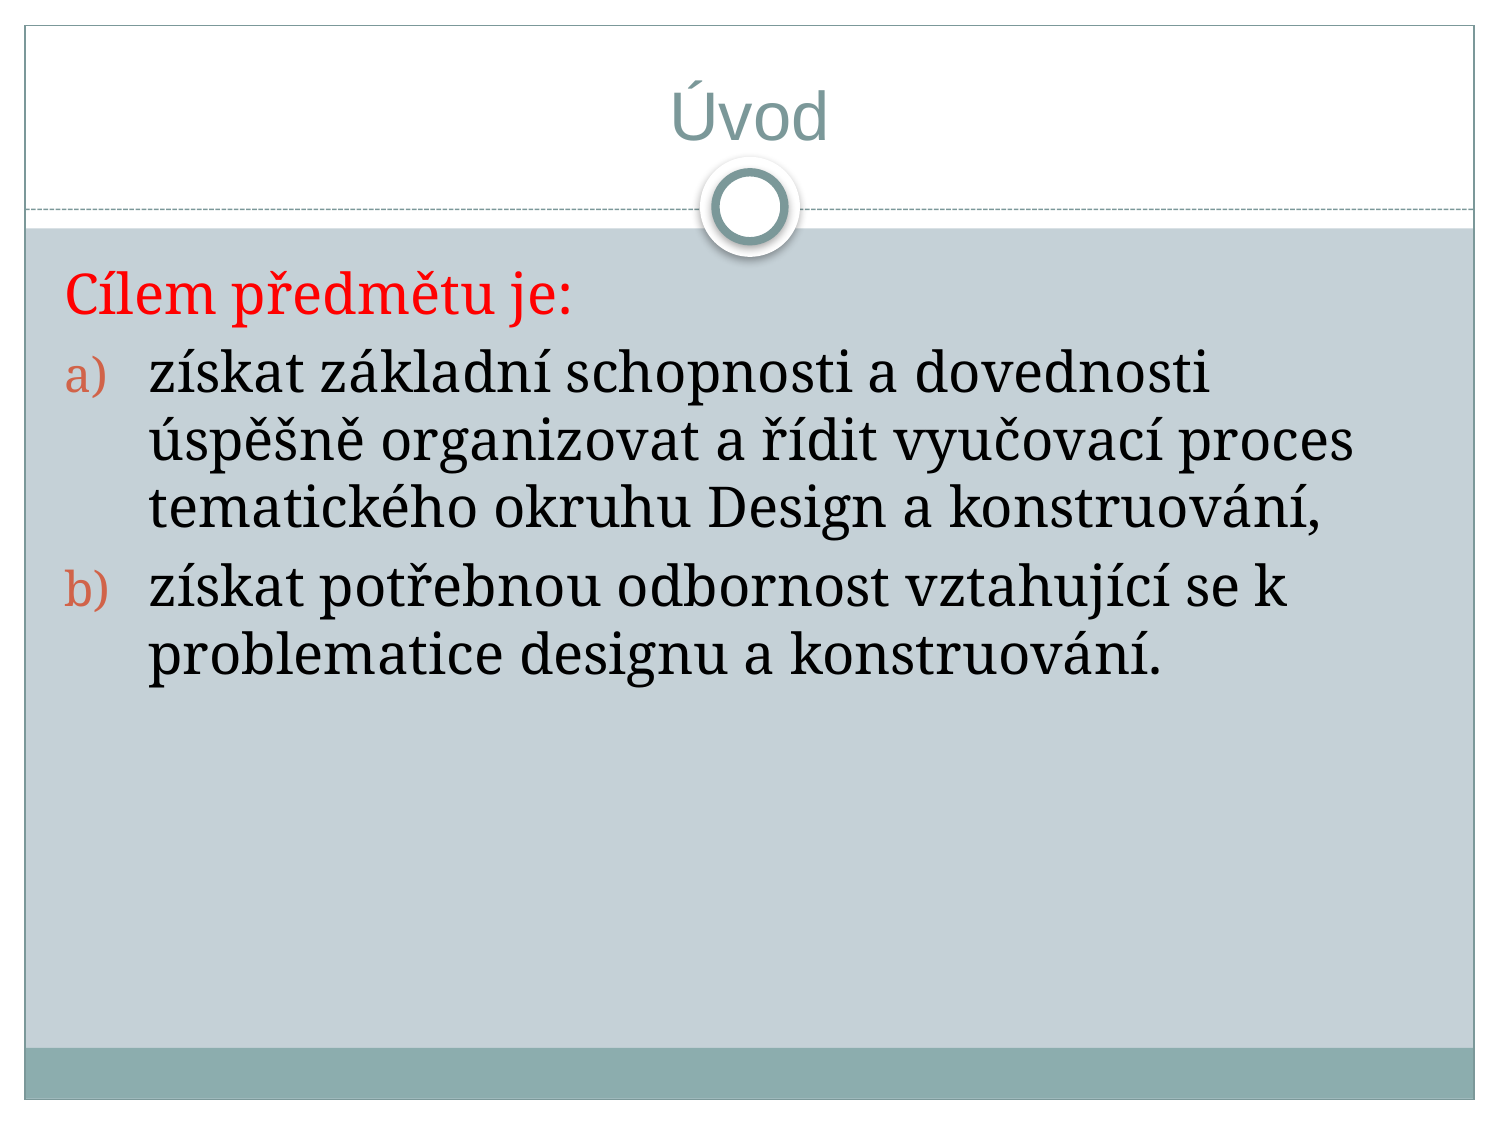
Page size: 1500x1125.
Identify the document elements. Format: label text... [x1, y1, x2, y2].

title Úvod [49, 37, 1450, 162]
list Cílem předmětu je: získat základní schopnosti a dovednosti úspěšně organizovat a řídit vyučovací proces tematického okruhu Design a konstruování, získat potřebnou odbornost vztahující se k problematice designu a konstruování. [49, 250, 1445, 1001]
